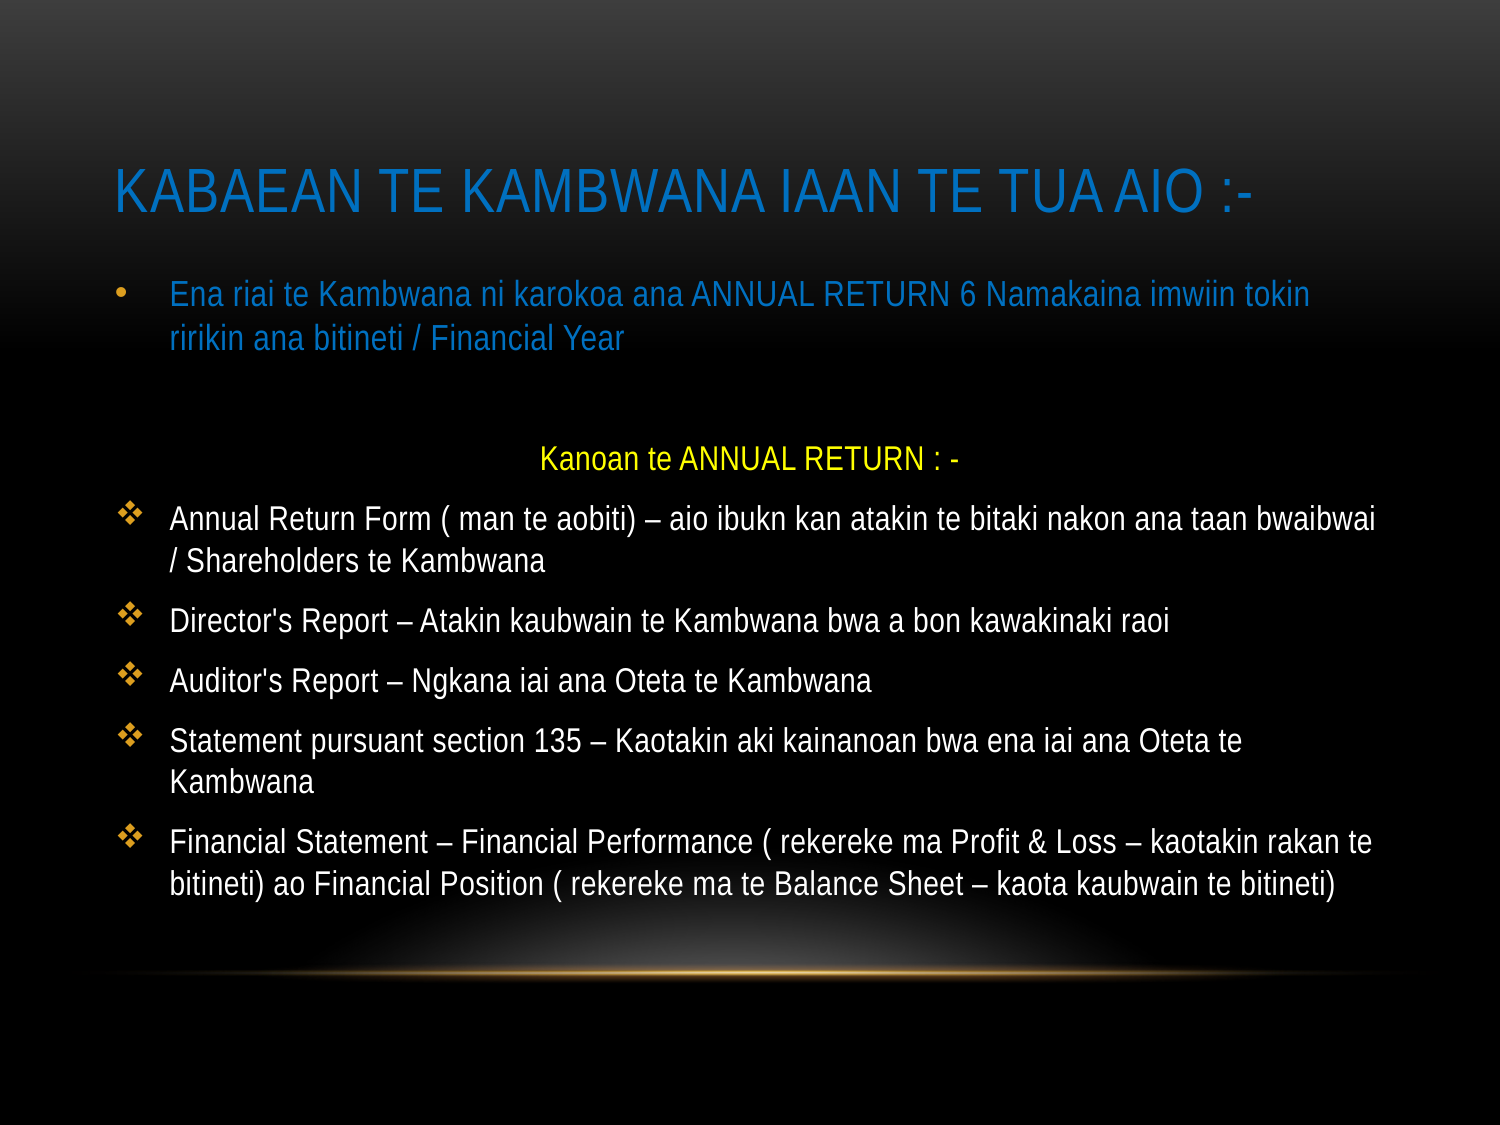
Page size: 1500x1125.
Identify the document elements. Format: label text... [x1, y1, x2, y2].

title Kabaean te kambwana iaan te tua aio :- [99, 45, 1400, 233]
picture [0, 0, 1500, 1125]
list Ena riai te Kambwana ni karokoa ana ANNUAL RETURN 6 Namakaina imwiin tokin ririkin ana bitineti / Financial Year Kanoan te ANNUAL RETURN : - Annual Return Form ( man te aobiti) – aio ibukn kan atakin te bitaki nakon ana taan bwaibwai / Shareholders te Kambwana Director's Report – Atakin kaubwain te Kambwana bwa a bon kawakinaki raoi Auditor's Report – Ngkana iai ana Oteta te Kambwana Statement pursuant section 135 – Kaotakin aki kainanoan bwa ena iai ana Oteta te Kambwana Financial Statement – Financial Performance ( rekereke ma Profit & Loss – kaotakin rakan te bitineti) ao Financial Position ( rekereke ma te Balance Sheet – kaota kaubwain te bitineti) [99, 262, 1400, 938]
